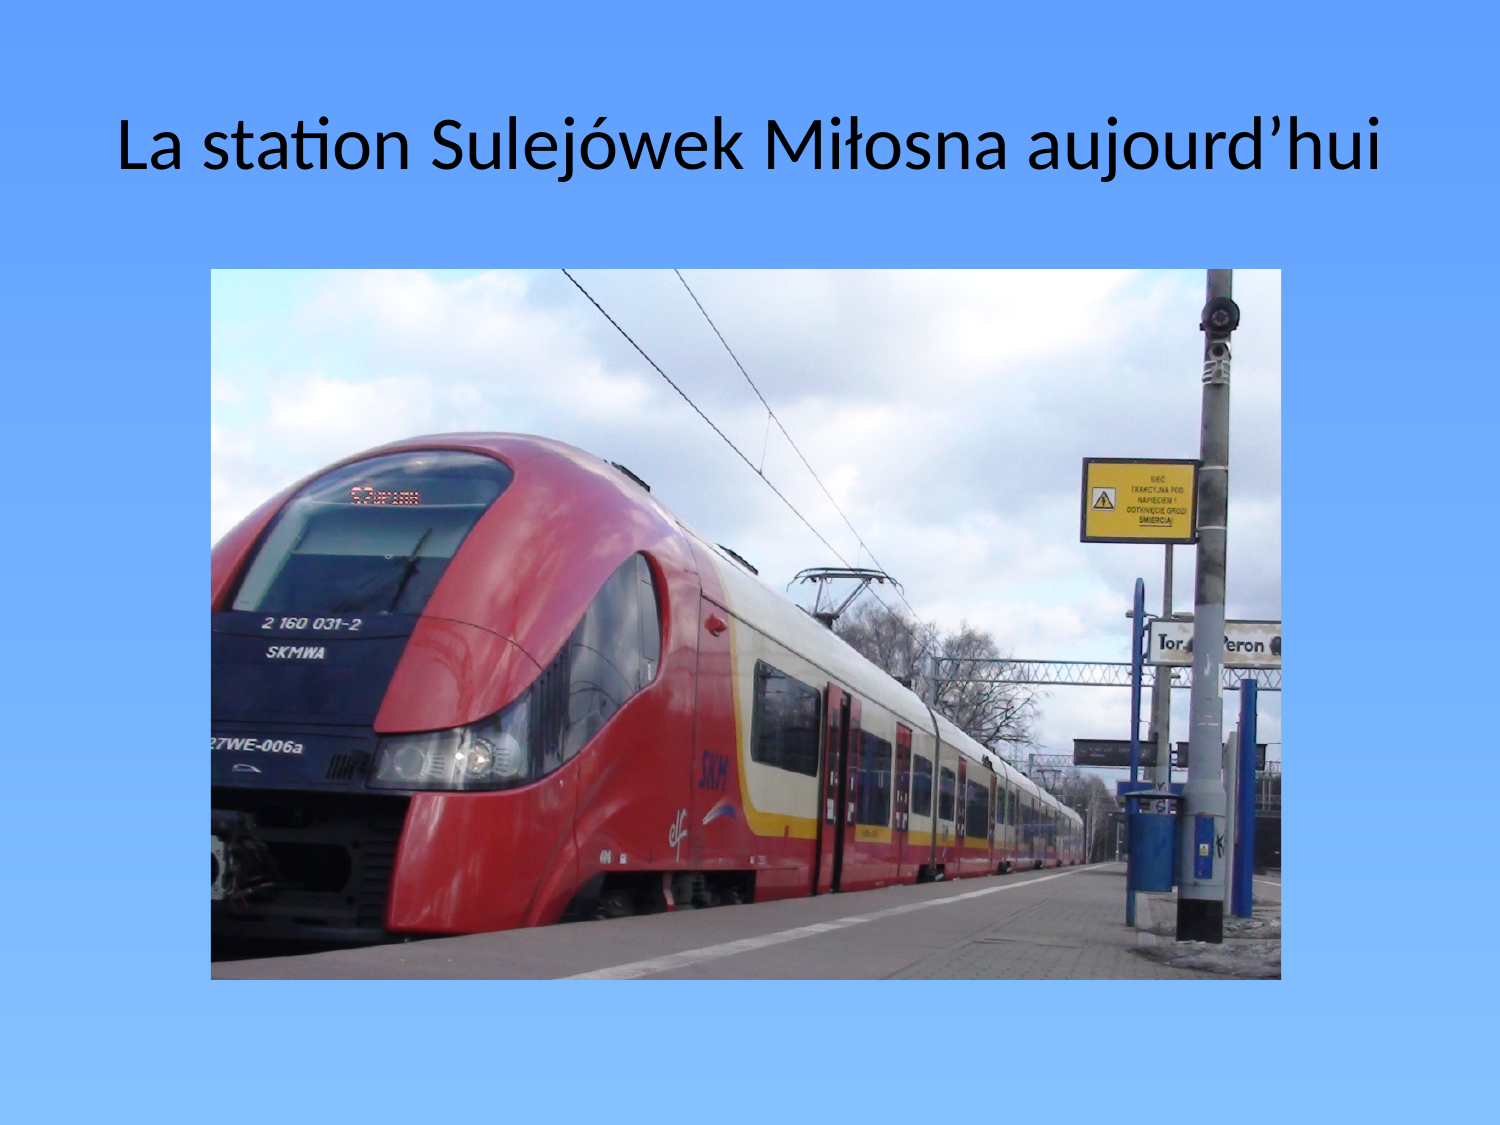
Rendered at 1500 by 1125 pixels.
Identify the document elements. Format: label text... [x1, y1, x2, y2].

title La station Sulejówek Miłosna aujourd’hui [75, 45, 1425, 233]
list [210, 269, 1282, 980]
